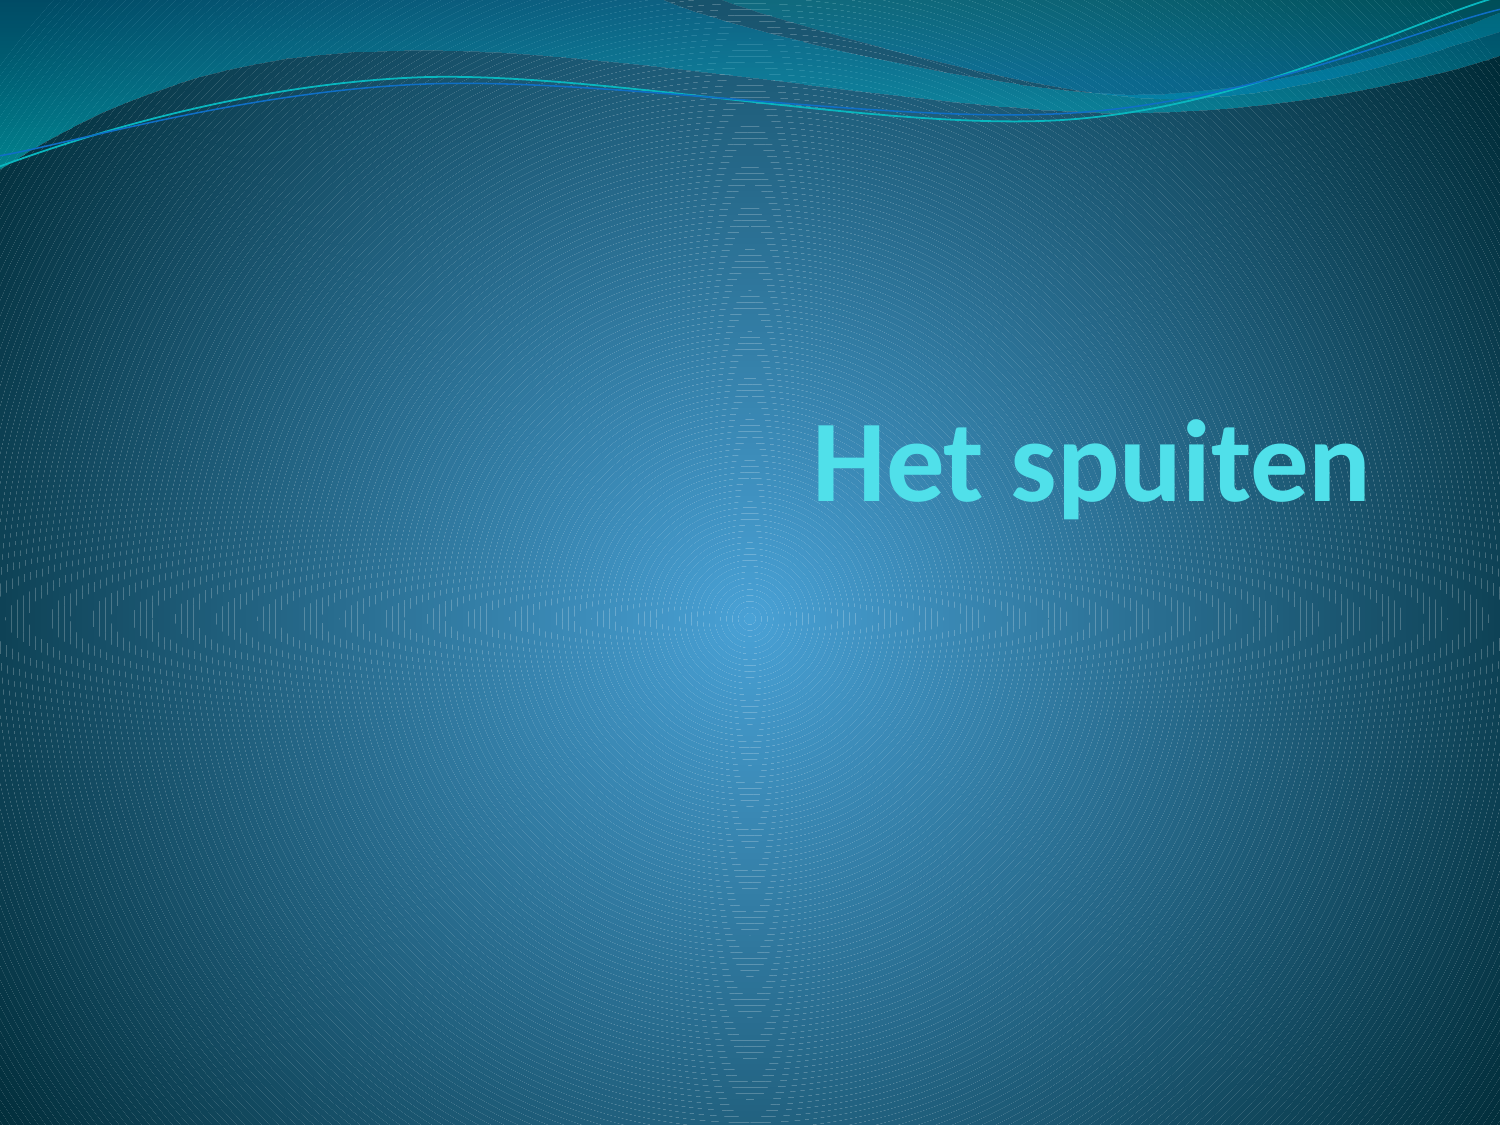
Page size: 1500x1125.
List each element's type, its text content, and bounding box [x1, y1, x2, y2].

title Het spuiten [87, 224, 1376, 525]
